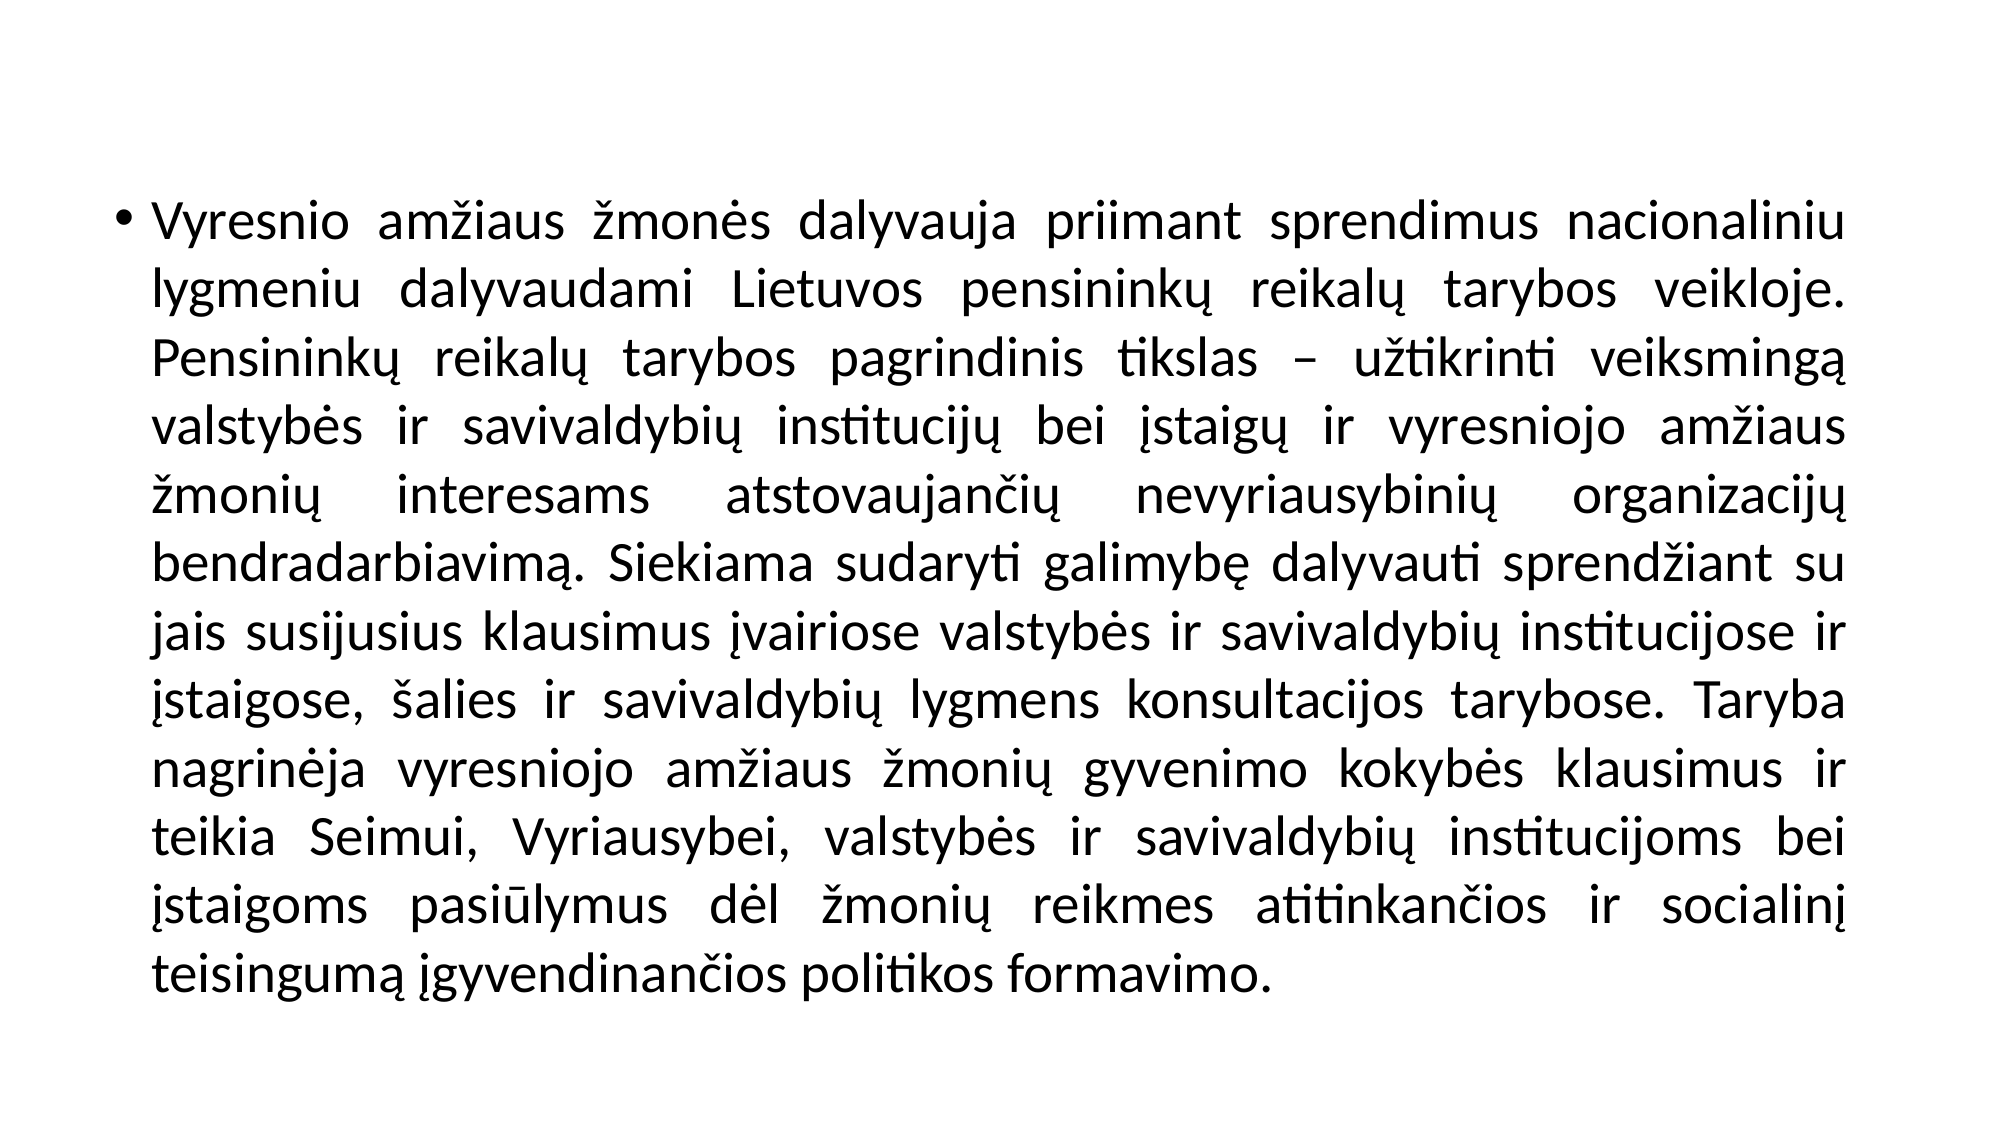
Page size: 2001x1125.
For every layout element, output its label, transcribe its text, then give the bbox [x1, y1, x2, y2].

list Vyresnio amžiaus žmonės dalyvauja priimant sprendimus nacionaliniu lygmeniu dalyvaudami Lietuvos pensininkų reikalų tarybos veikloje. Pensininkų reikalų tarybos pagrindinis tikslas – užtikrinti veiksmingą valstybės ir savivaldybių institucijų bei įstaigų ir vyresniojo amžiaus žmonių interesams atstovaujančių nevyriausybinių organizacijų bendradarbiavimą. Siekiama sudaryti galimybę dalyvauti sprendžiant su jais susijusius klausimus įvairiose valstybės ir savivaldybių institucijose ir įstaigose, šalies ir savivaldybių lygmens konsultacijos tarybose. Taryba nagrinėja vyresniojo amžiaus žmonių gyvenimo kokybės klausimus ir teikia Seimui, Vyriausybei, valstybės ir savivaldybių institucijoms bei įstaigoms pasiūlymus dėl žmonių reikmes atitinkančios ir socialinį teisingumą įgyvendinančios politikos formavimo. [99, 174, 1863, 1014]
